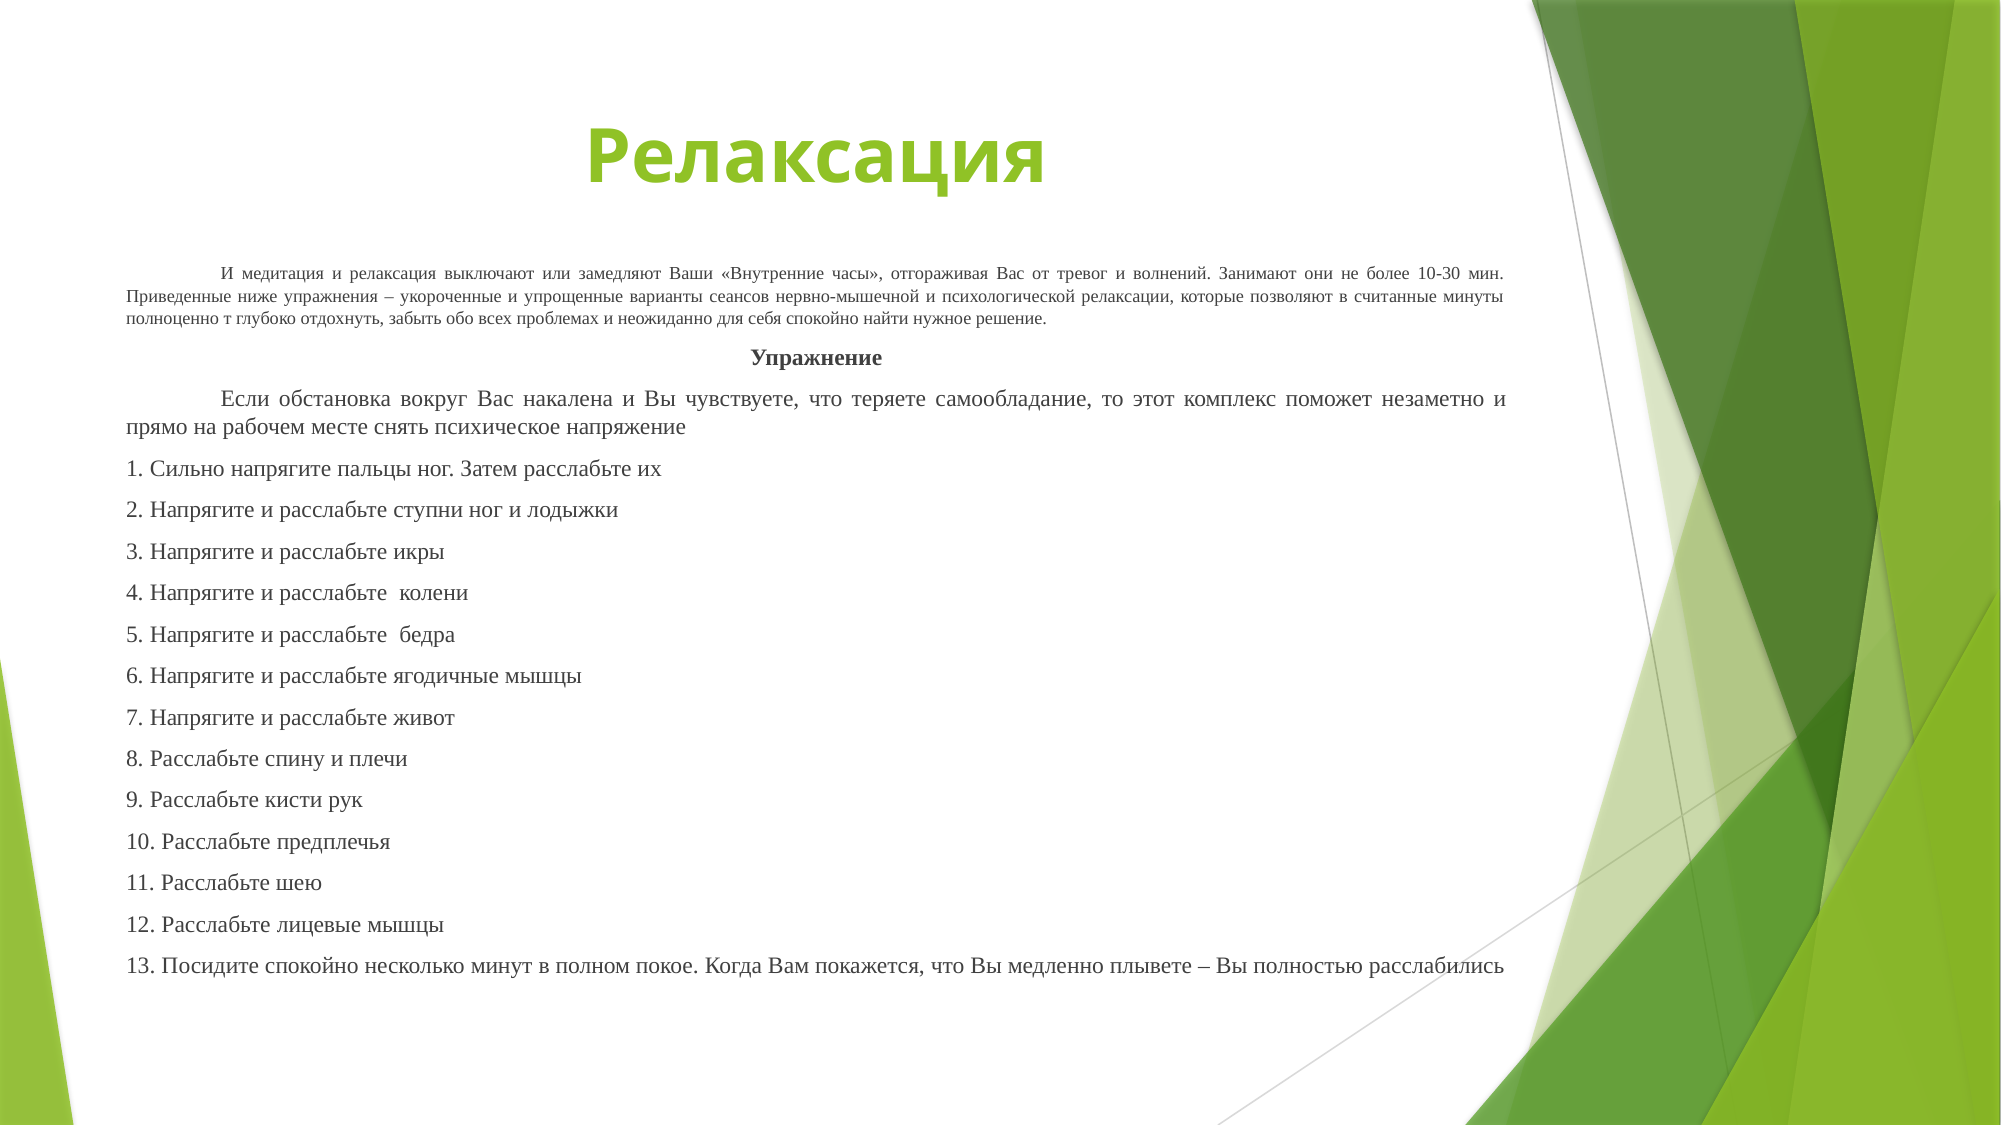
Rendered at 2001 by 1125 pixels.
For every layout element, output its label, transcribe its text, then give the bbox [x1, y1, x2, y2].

list И медитация и релаксация выключают или замедляют Ваши «Внутренние часы», отгораживая Вас от тревог и волнений. Занимают они не более 10-30 мин. Приведенные ниже упражнения – укороченные и упрощенные варианты сеансов нервно-мышечной и психологической релаксации, которые позволяют в считанные минуты полноценно т глубоко отдохнуть, забыть обо всех проблемах и неожиданно для себя спокойно найти нужное решение. Упражнение Если обстановка вокруг Вас накалена и Вы чувствуете, что теряете самообладание, то этот комплекс поможет незаметно и прямо на рабочем месте снять психическое напряжение 1. Сильно напрягите пальцы ног. Затем расслабьте их 2. Напрягите и расслабьте ступни ног и лодыжки 3. Напрягите и расслабьте икры 4. Напрягите и расслабьте колени 5. Напрягите и расслабьте бедра 6. Напрягите и расслабьте ягодичные мышцы 7. Напрягите и расслабьте живот 8. Расслабьте спину и плечи 9. Расслабьте кисти рук 10. Расслабьте предплечья 11. Расслабьте шею 12. Расслабьте лицевые мышцы 13. Посидите спокойно несколько минут в полном покое. Когда Вам покажется, что Вы медленно плывете – Вы полностью расслабились [111, 248, 1522, 991]
title Релаксация [111, 99, 1522, 248]
